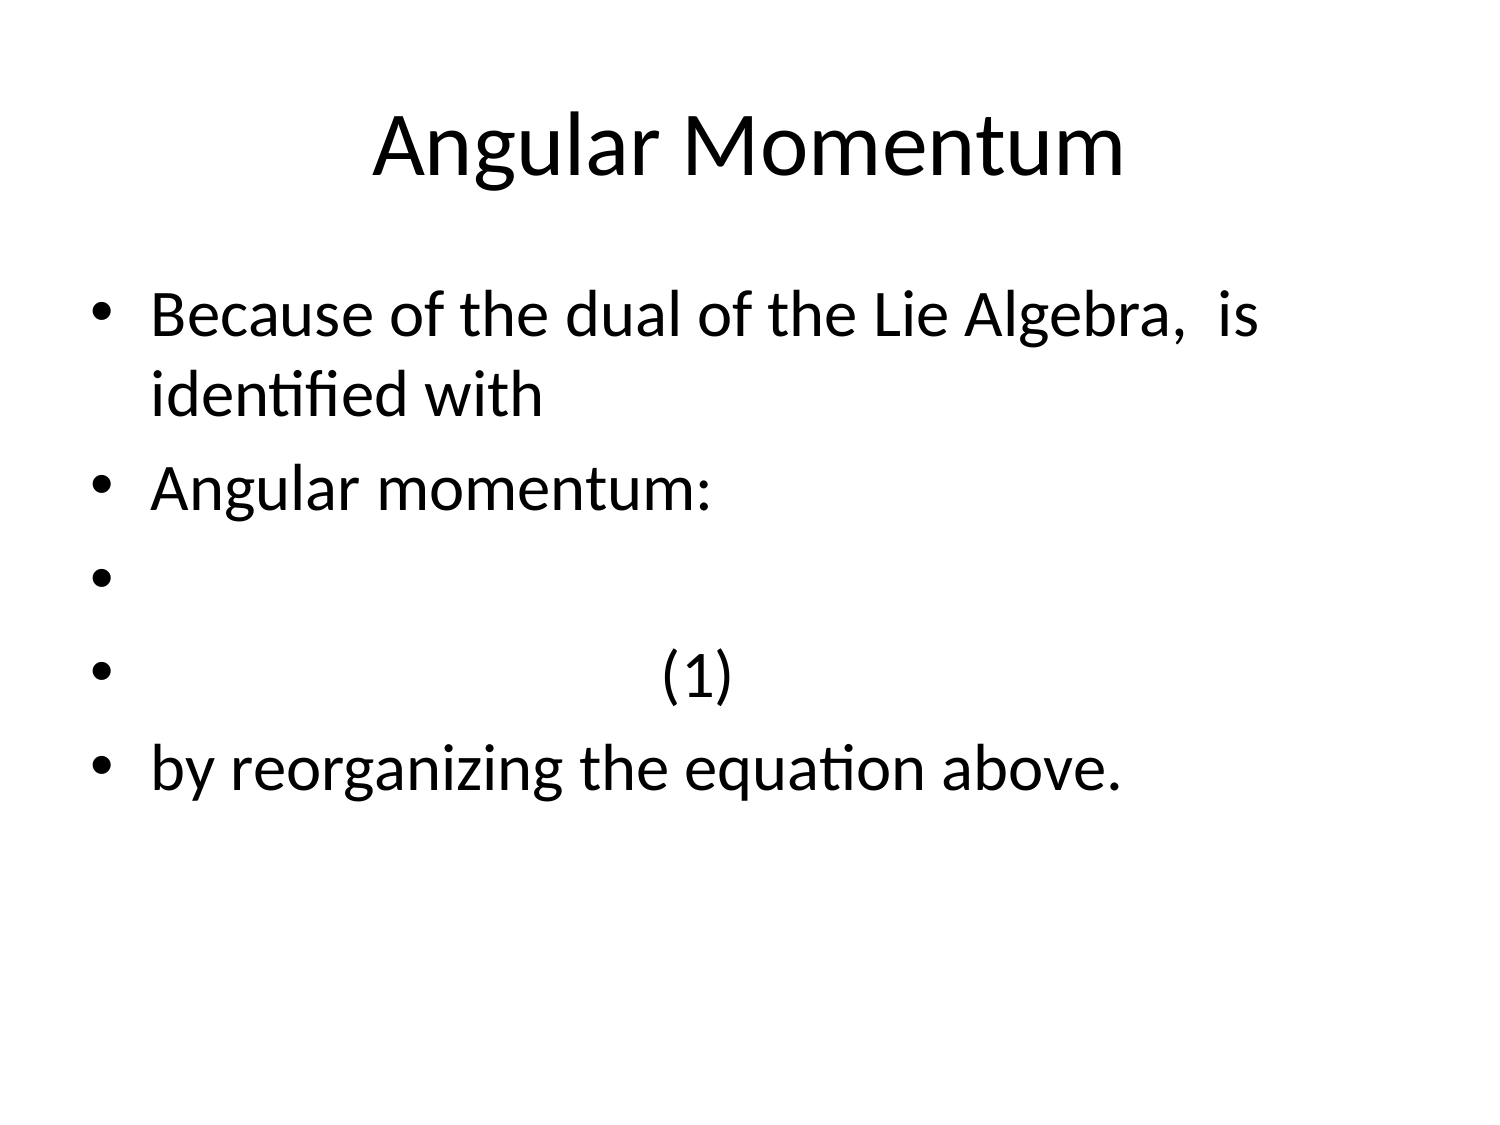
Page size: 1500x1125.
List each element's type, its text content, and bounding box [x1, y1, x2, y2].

title Angular Momentum [75, 45, 1425, 233]
